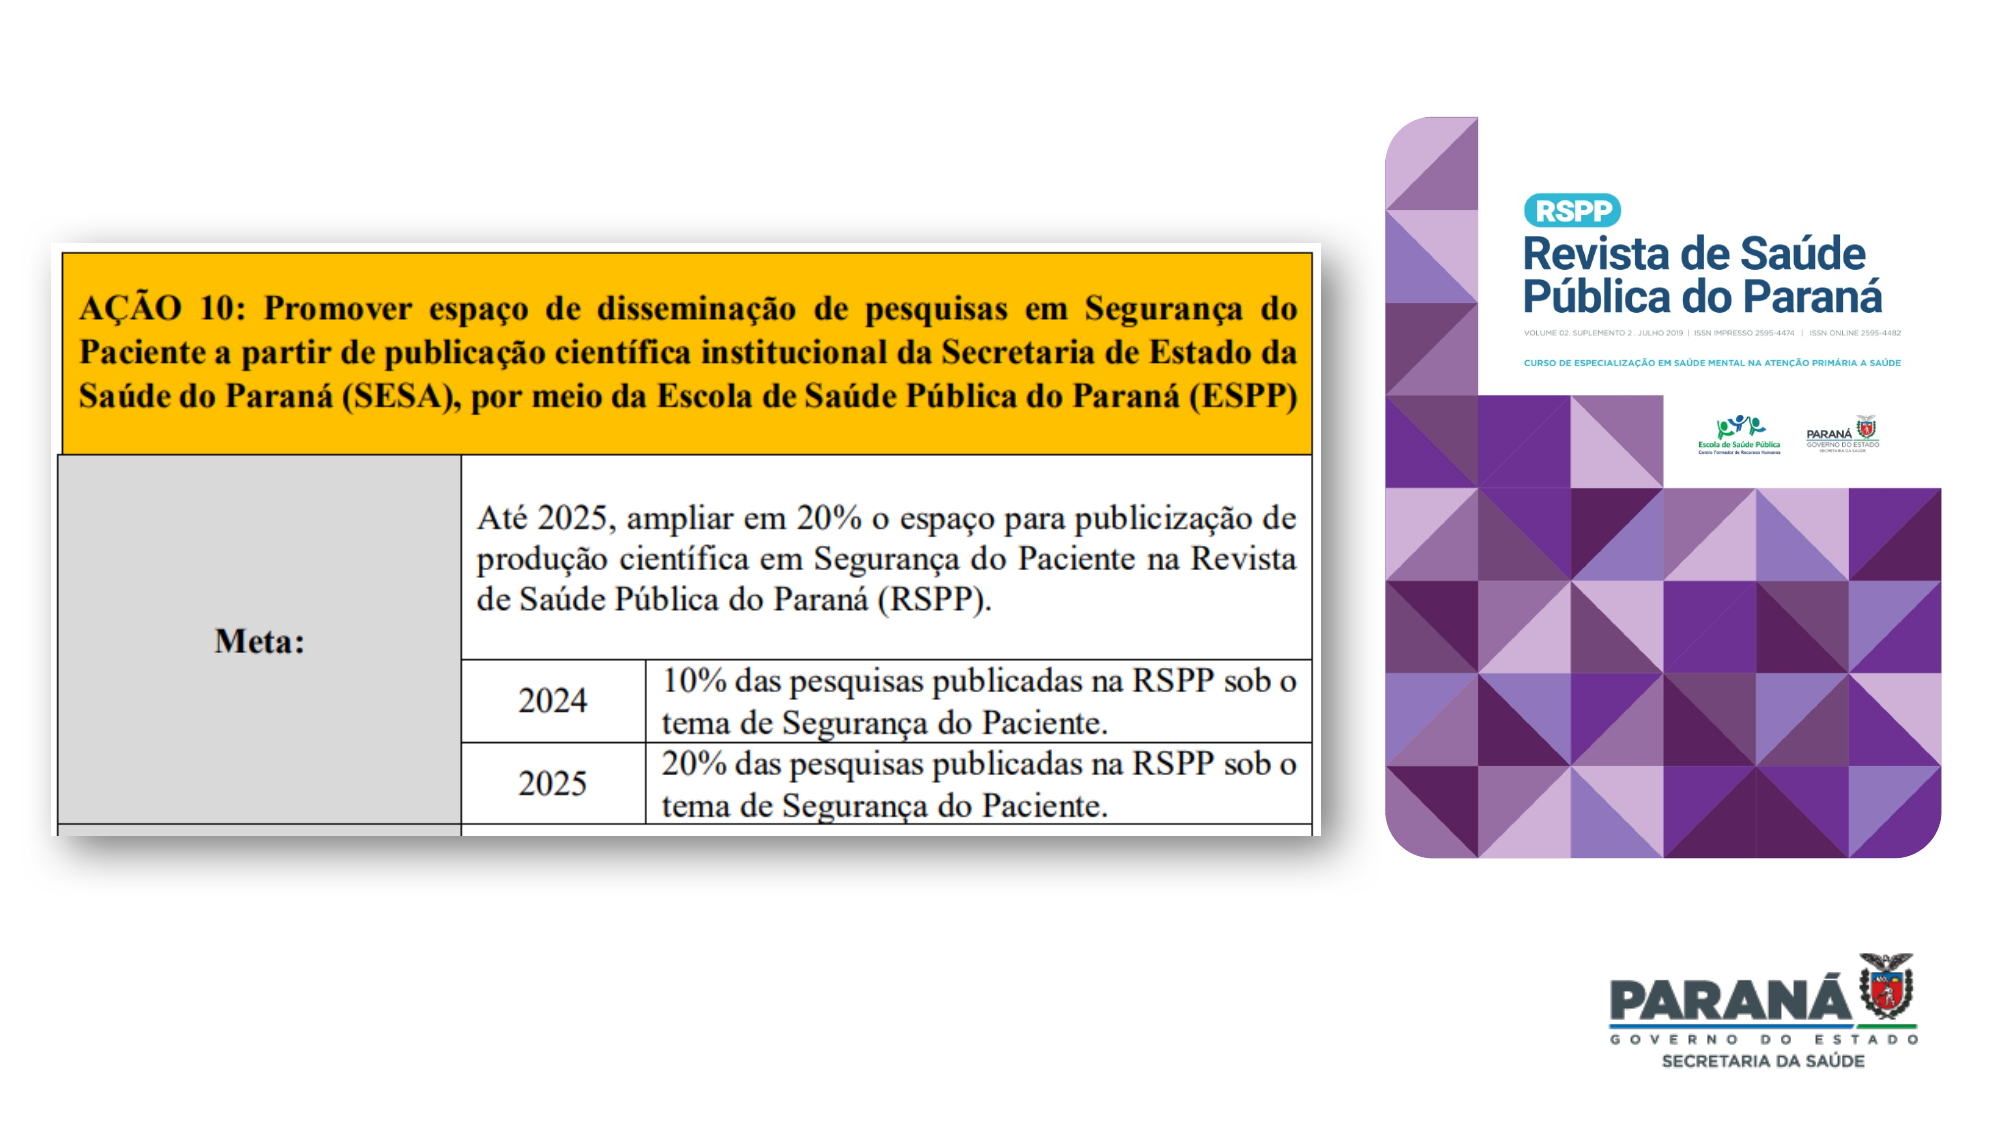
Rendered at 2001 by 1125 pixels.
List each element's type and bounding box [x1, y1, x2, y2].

picture [1595, 916, 1932, 1089]
picture [1385, 116, 1942, 859]
picture [51, 243, 1321, 836]
